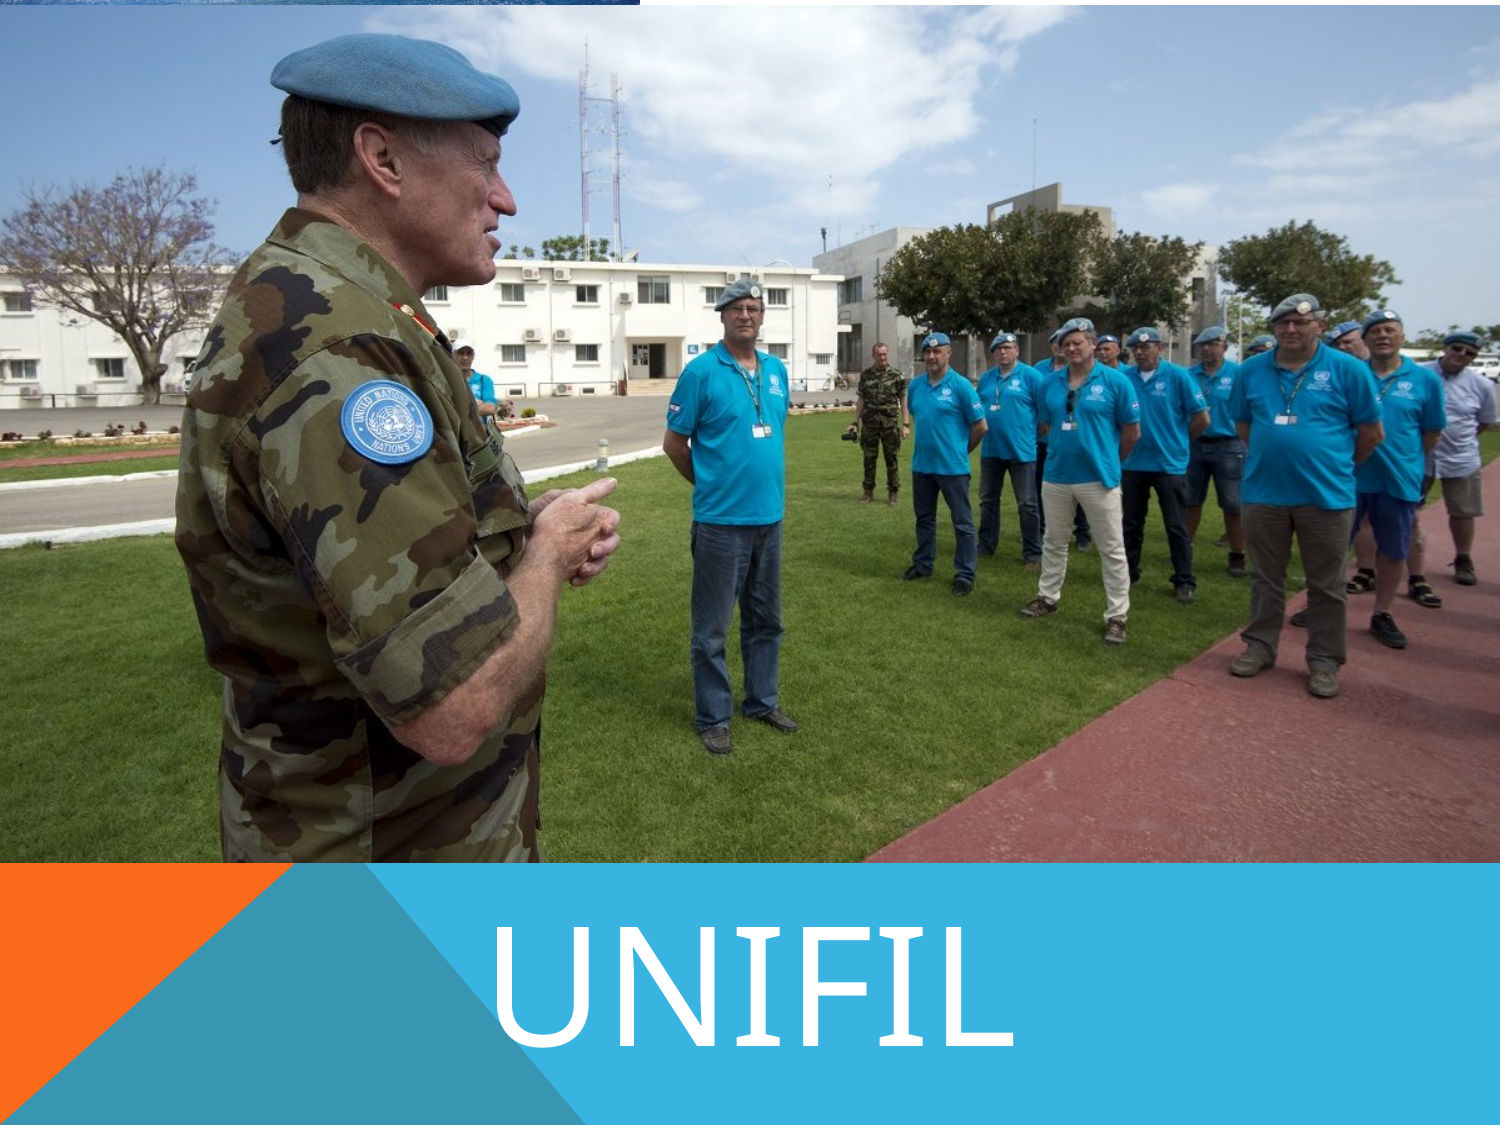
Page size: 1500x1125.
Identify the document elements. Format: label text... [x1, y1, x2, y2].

picture [0, 0, 1500, 863]
title UNIFIL [0, 869, 1500, 1125]
